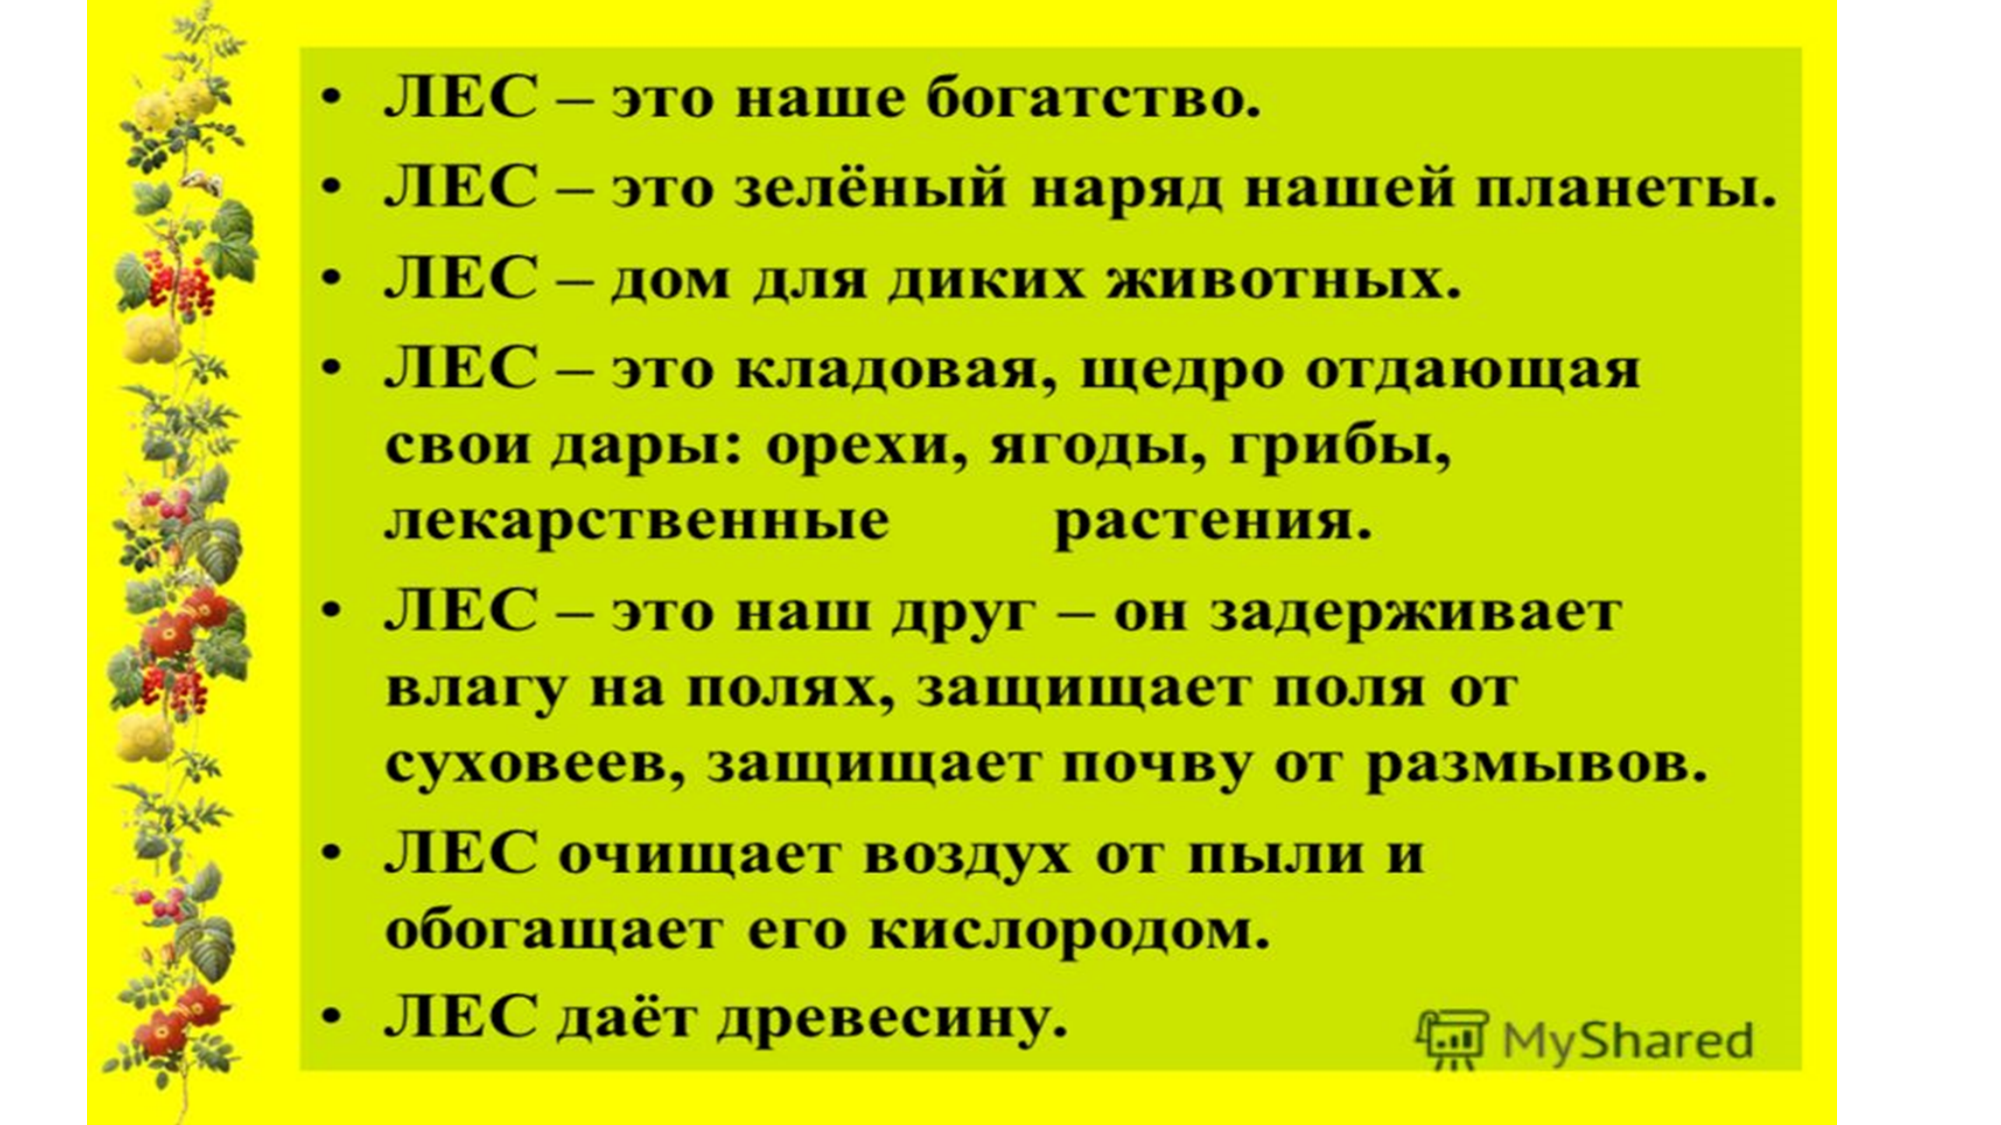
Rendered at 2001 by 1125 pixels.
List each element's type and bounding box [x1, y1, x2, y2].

picture [87, 0, 1837, 1125]
